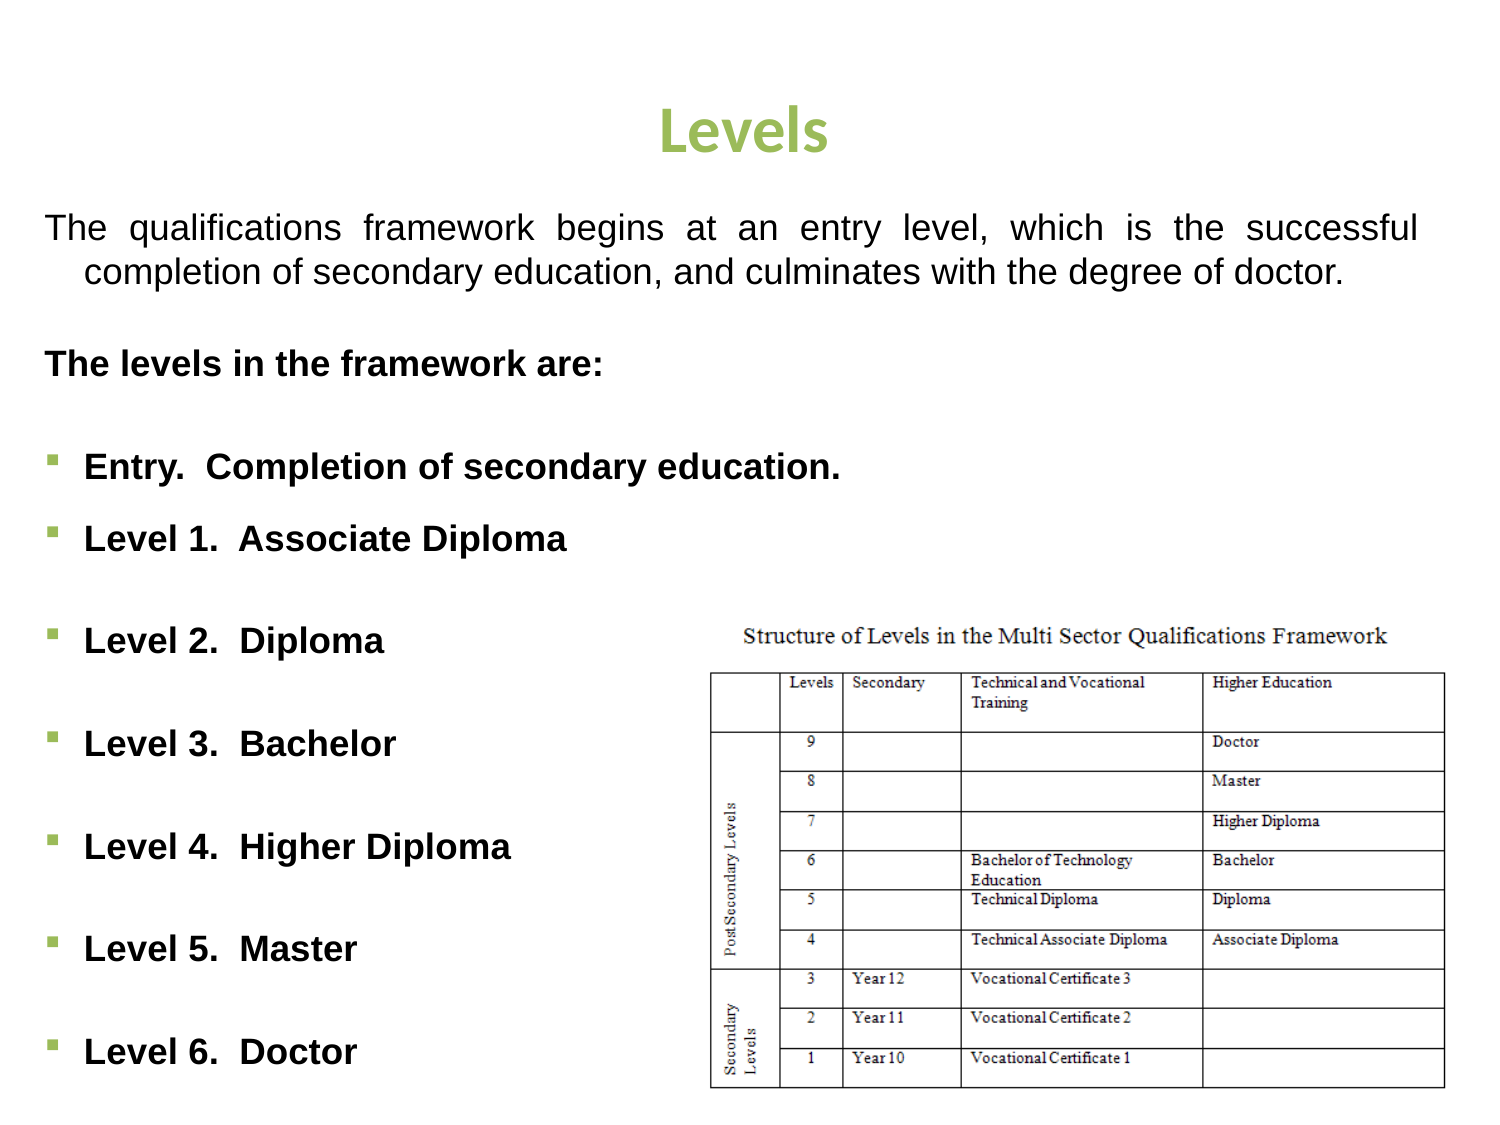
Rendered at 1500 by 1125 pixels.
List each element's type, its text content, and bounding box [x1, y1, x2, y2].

list The qualifications framework begins at an entry level, which is the successful completion of secondary education, and culminates with the degree of doctor. The levels in the framework are: Entry. Completion of secondary education. Level 1. Associate Diploma Level 2. Diploma Level 3. Bachelor Level 4. Higher Diploma Level 5. Master Level 6. Doctor [29, 196, 1436, 1094]
picture [675, 607, 1478, 1101]
title Levels [76, 66, 1427, 185]
